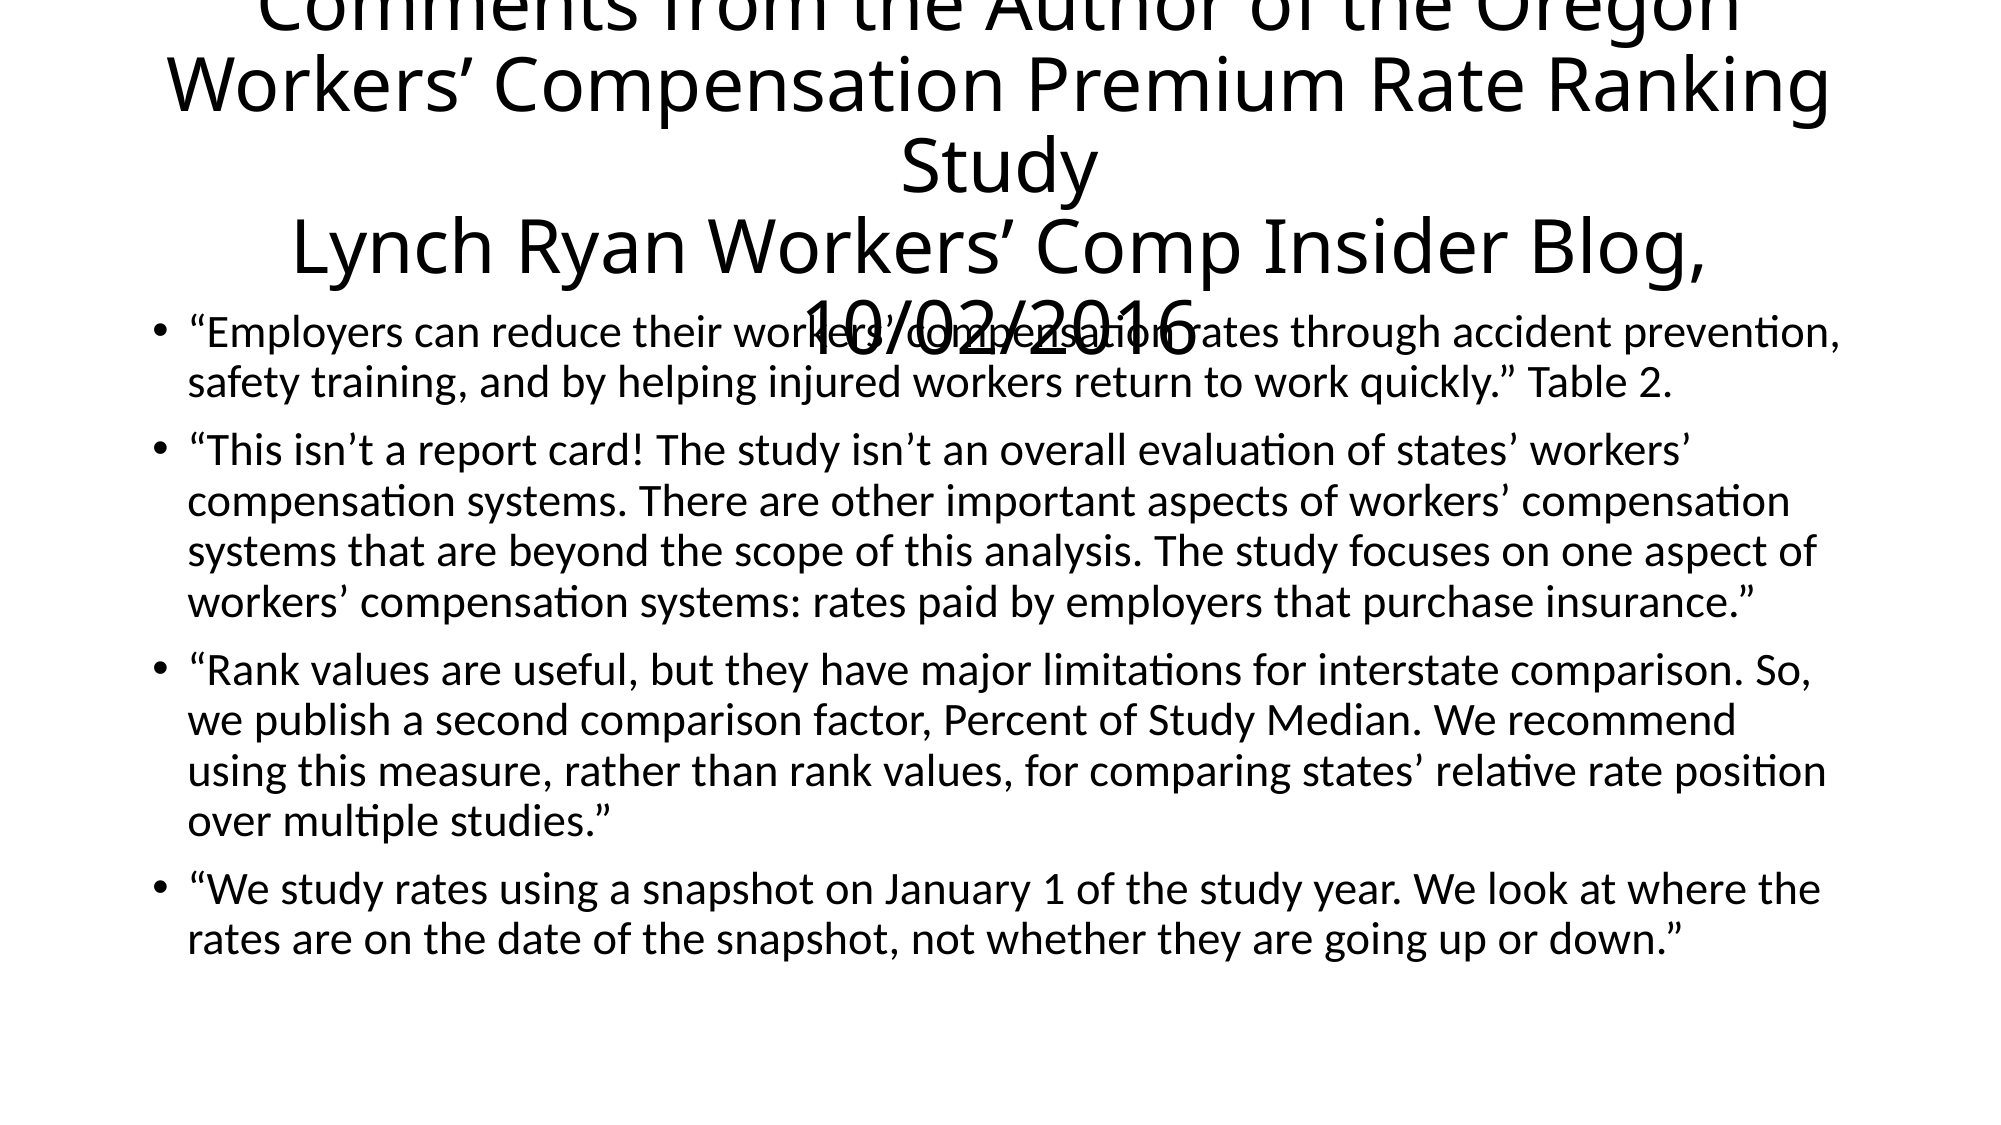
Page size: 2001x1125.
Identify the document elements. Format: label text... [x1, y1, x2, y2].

list “Employers can reduce their workers’ compensation rates through accident prevention, safety training, and by helping injured workers return to work quickly.” Table 2. “This isn’t a report card! The study isn’t an overall evaluation of states’ workers’ compensation systems. There are other important aspects of workers’ compensation systems that are beyond the scope of this analysis. The study focuses on one aspect of workers’ compensation systems: rates paid by employers that purchase insurance.” “Rank values are useful, but they have major limitations for interstate comparison. So, we publish a second comparison factor, Percent of Study Median. We recommend using this measure, rather than rank values, for comparing states’ relative rate position over multiple studies.” “We study rates using a snapshot on January 1 of the study year. We look at where the rates are on the date of the snapshot, not whether they are going up or down.” [137, 299, 1863, 1014]
title Comments from the Author of the Oregon Workers’ Compensation Premium Rate Ranking Study Lynch Ryan Workers’ Comp Insider Blog, 10/02/2016 [137, 59, 1863, 278]
